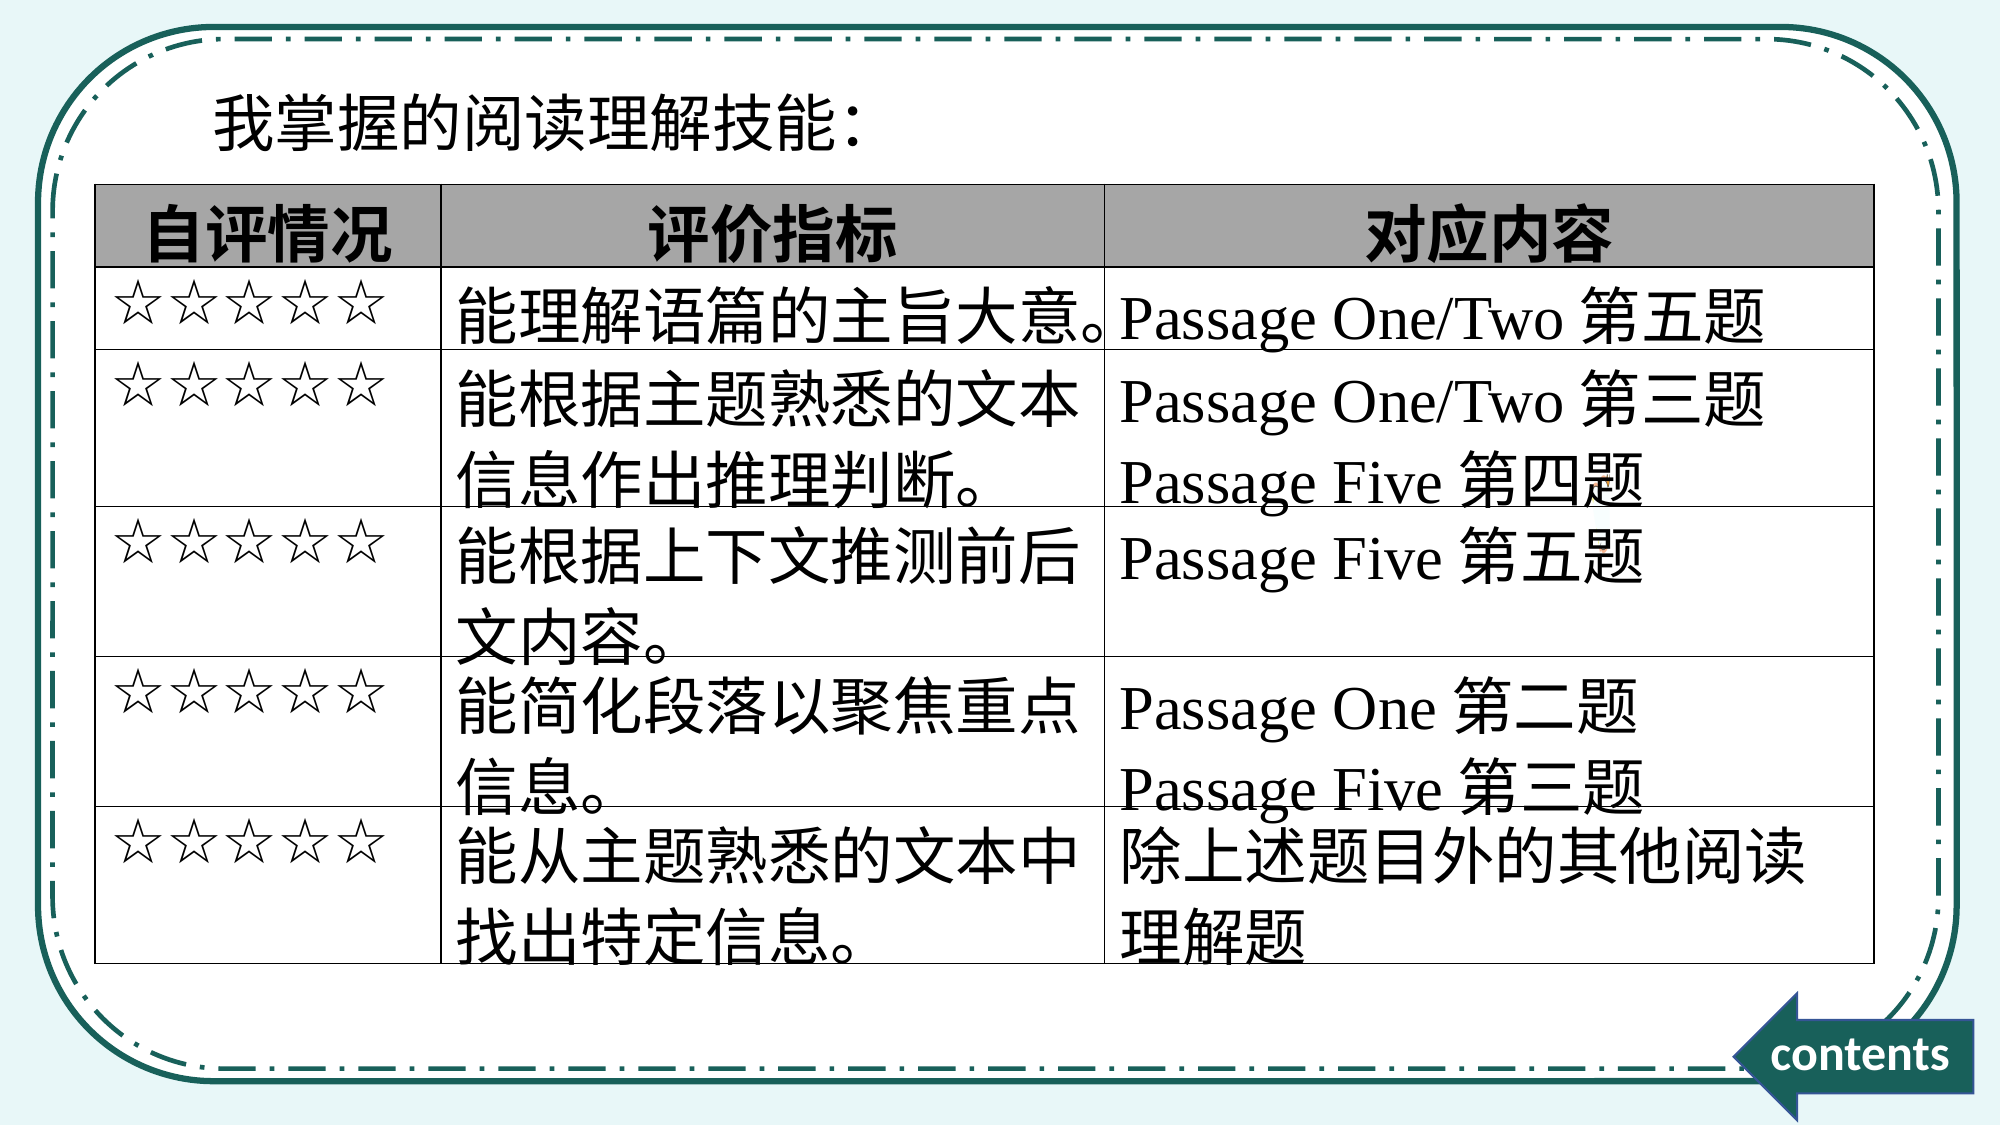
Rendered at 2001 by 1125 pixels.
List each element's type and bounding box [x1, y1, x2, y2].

text_box [37, 26, 1958, 1082]
text_box [1733, 992, 1988, 1121]
picture [0, 0, 2000, 1125]
